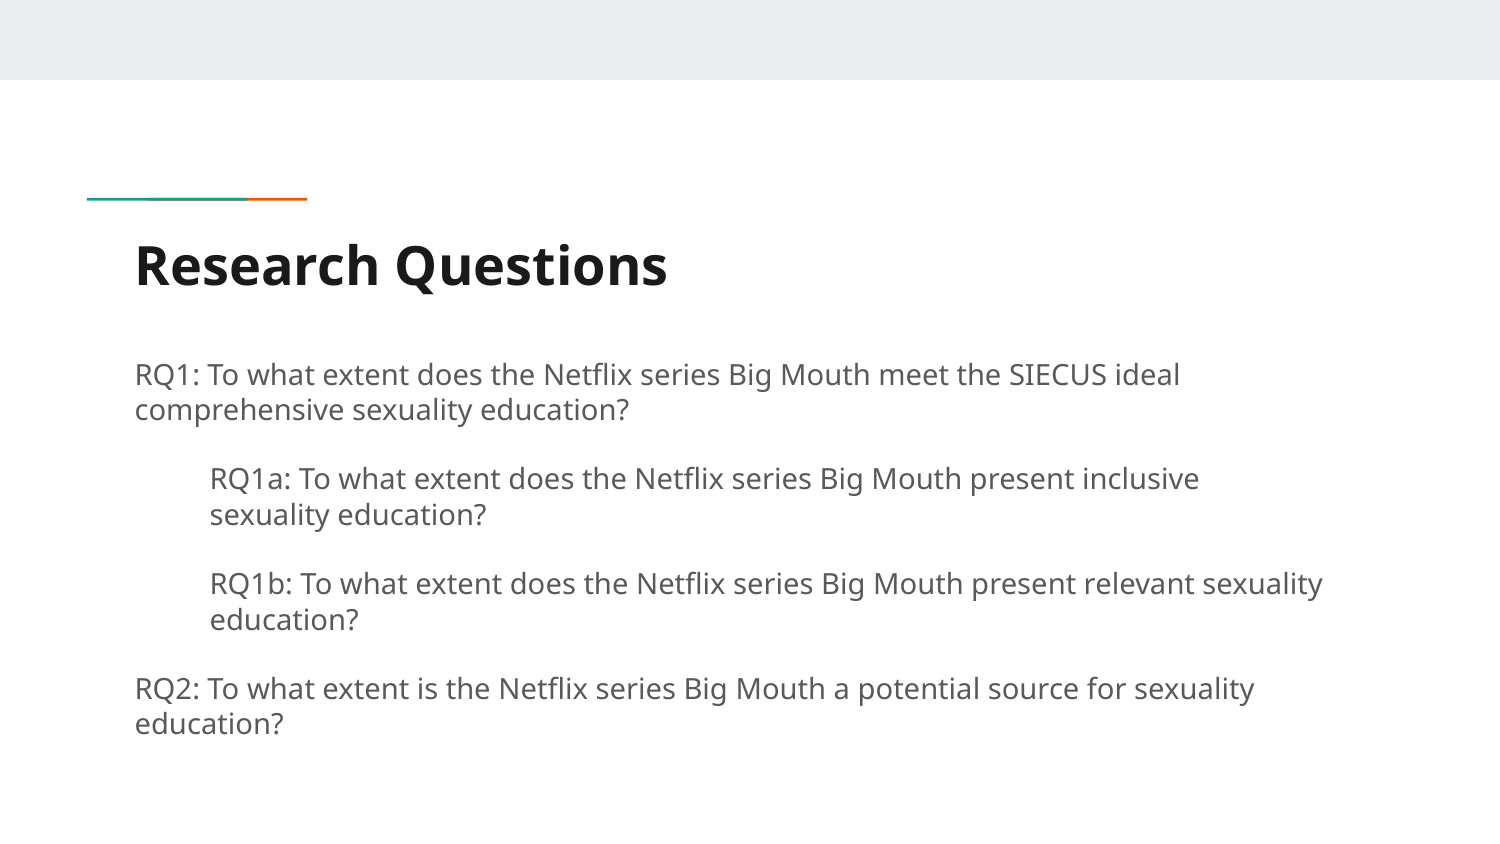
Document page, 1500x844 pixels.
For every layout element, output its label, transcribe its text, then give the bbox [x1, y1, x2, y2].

title Research Questions [119, 216, 1381, 305]
list RQ1: To what extent does the Netflix series Big Mouth meet the SIECUS ideal comprehensive sexuality education? RQ1a: To what extent does the Netflix series Big Mouth present inclusive sexuality education? RQ1b: To what extent does the Netflix series Big Mouth present relevant sexuality education? RQ2: To what extent is the Netflix series Big Mouth a potential source for sexuality education? [119, 341, 1381, 794]
